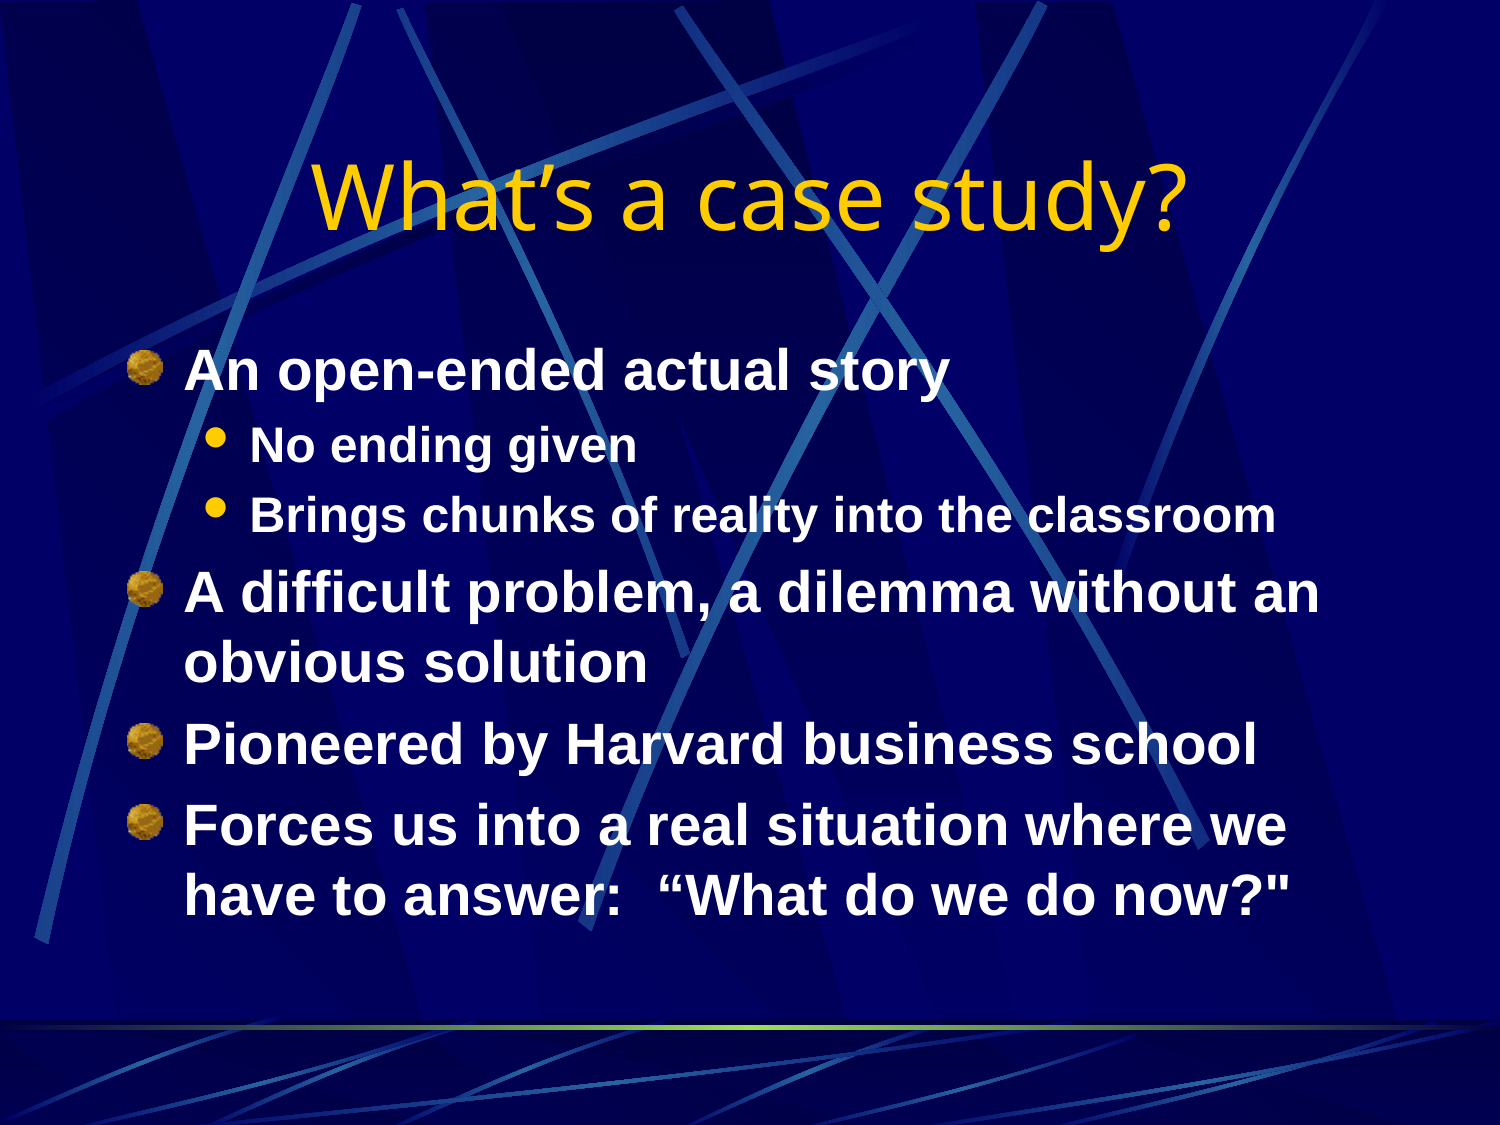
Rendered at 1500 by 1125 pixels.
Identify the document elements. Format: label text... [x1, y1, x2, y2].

picture [127, 350, 163, 385]
picture [127, 571, 163, 607]
picture [127, 804, 163, 840]
picture [127, 723, 163, 759]
list An open-ended actual story No ending given Brings chunks of reality into the classroom A difficult problem, a dilemma without an obvious solution Pioneered by Harvard business school Forces us into a real situation where we have to answer: “What do we do now?" [112, 324, 1388, 1000]
title What’s a case study? [112, 131, 1388, 257]
